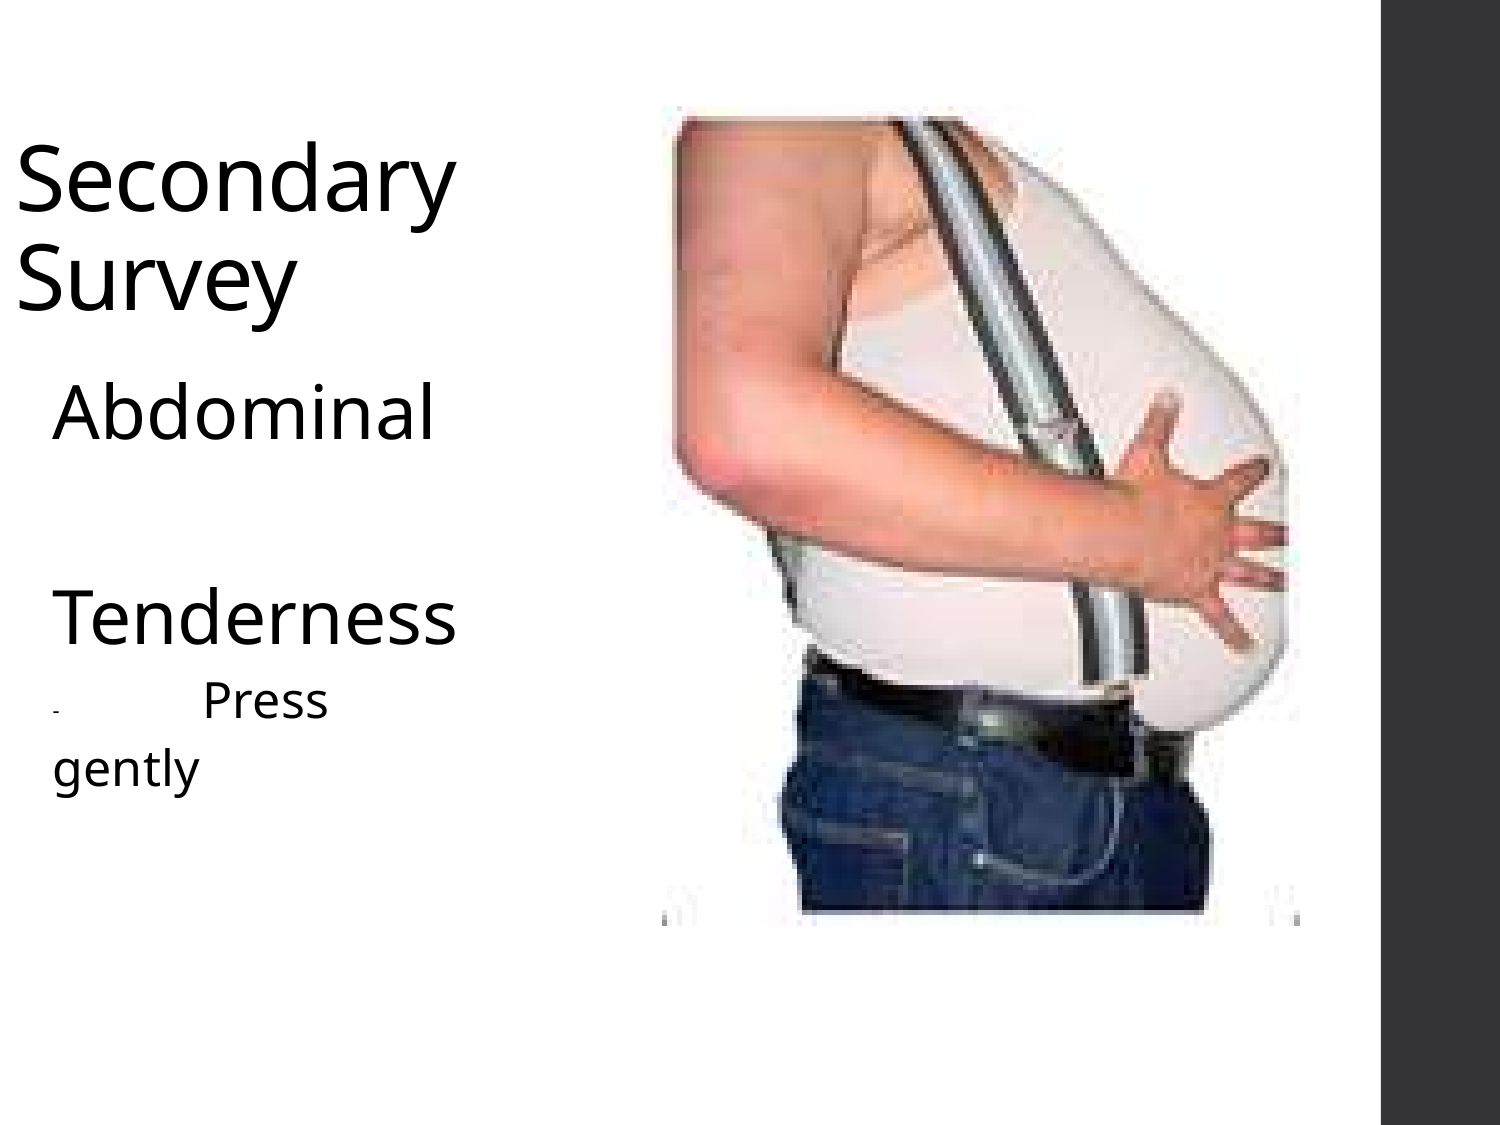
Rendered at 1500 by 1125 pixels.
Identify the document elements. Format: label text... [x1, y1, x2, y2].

title Secondary Survey [0, 75, 498, 338]
list Abdominal Tenderness - Press gently [37, 344, 498, 970]
picture [662, 106, 1301, 926]
